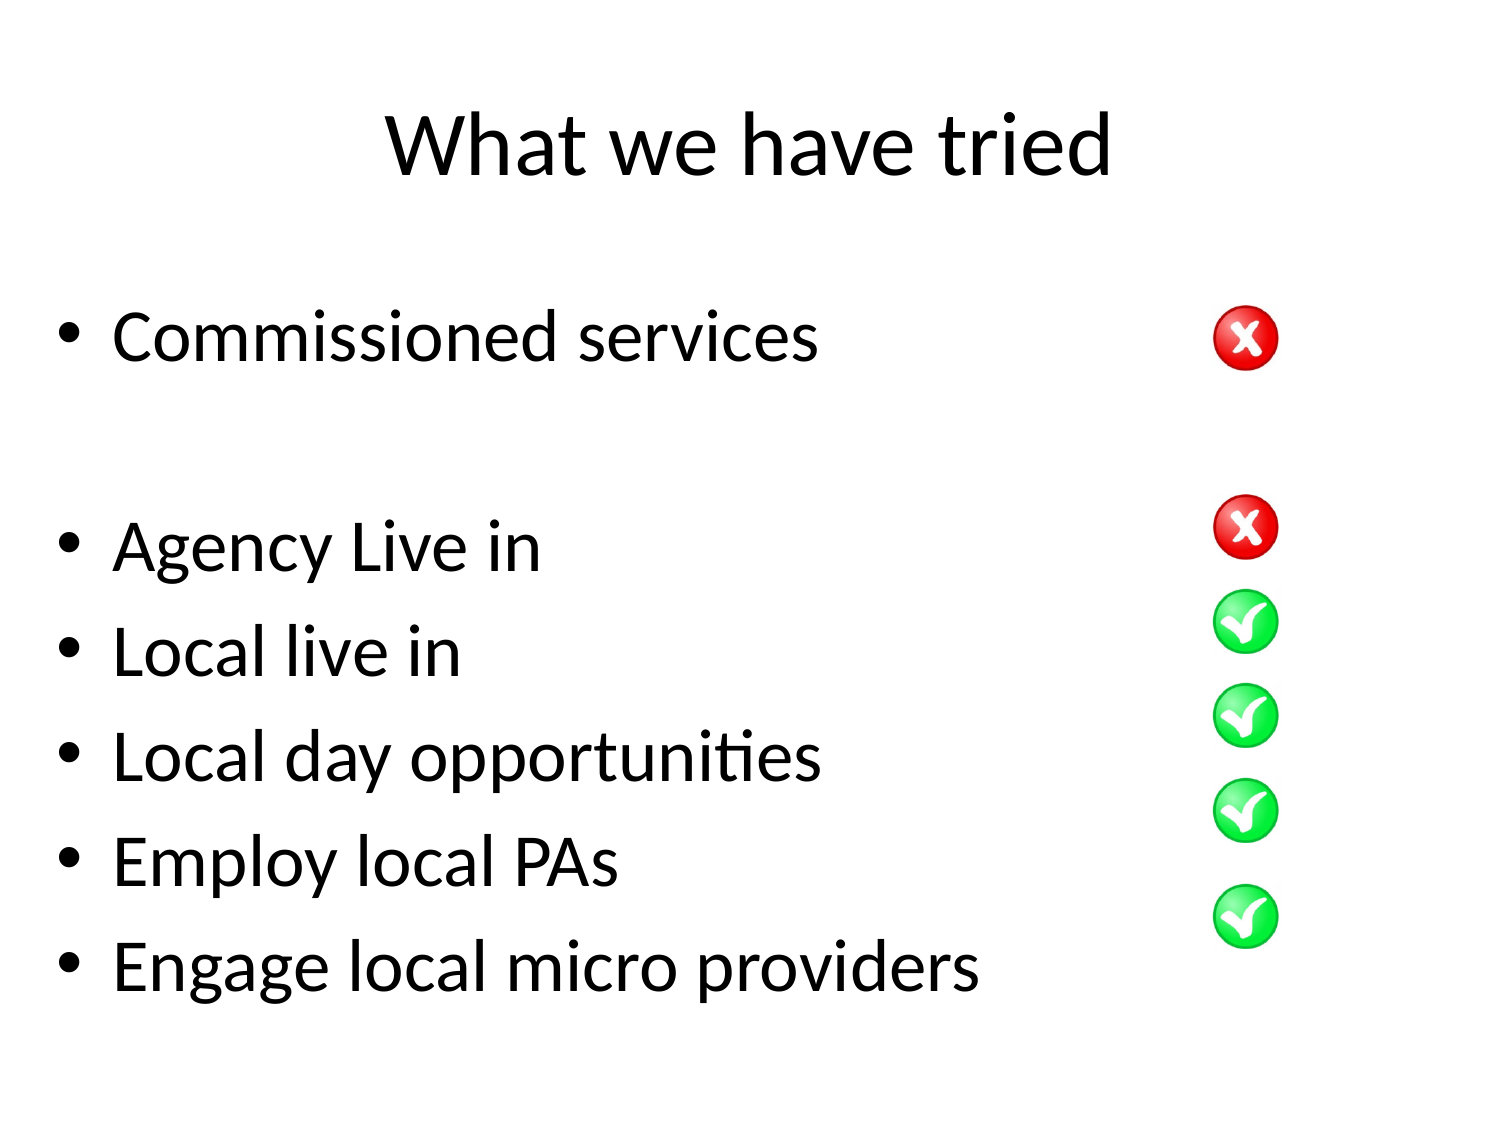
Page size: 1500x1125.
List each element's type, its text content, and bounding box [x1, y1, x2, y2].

list Commissioned services Agency Live in Local live in Local day opportunities Employ local PAs Engage local micro providers [41, 278, 1164, 1022]
picture [1210, 302, 1282, 373]
picture [1210, 680, 1282, 753]
picture [1210, 881, 1282, 953]
title What we have tried [75, 45, 1425, 233]
picture [1210, 491, 1282, 562]
picture [1210, 585, 1282, 658]
picture [1210, 774, 1282, 847]
